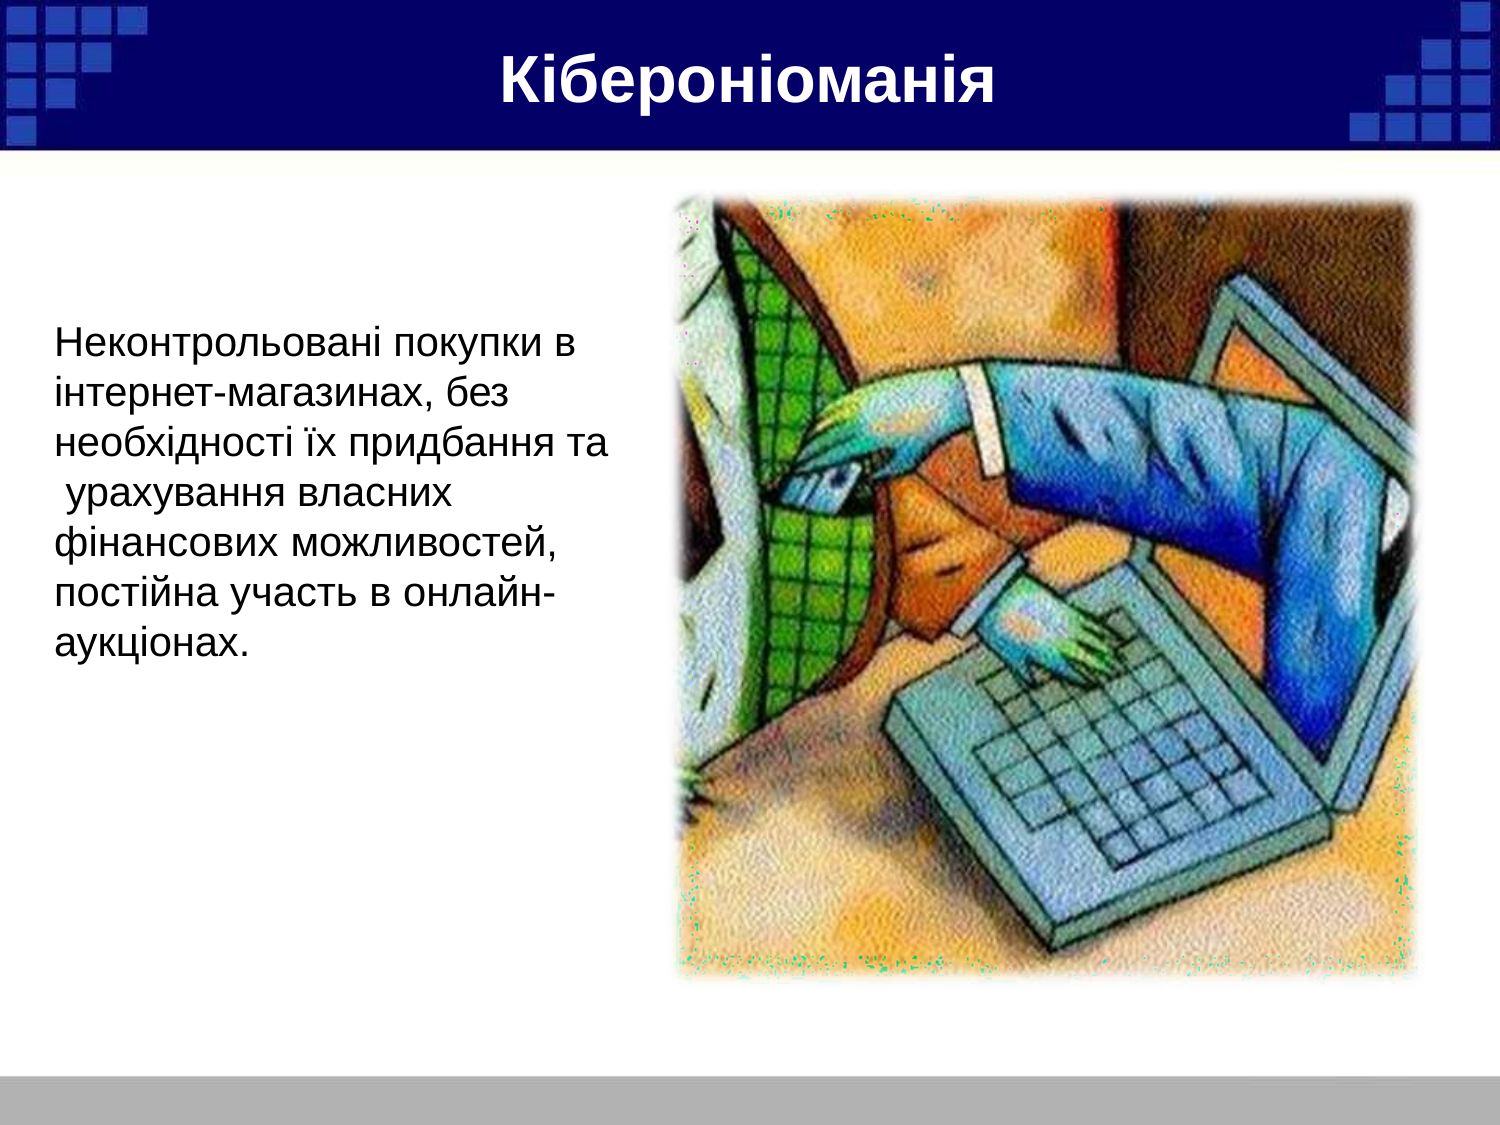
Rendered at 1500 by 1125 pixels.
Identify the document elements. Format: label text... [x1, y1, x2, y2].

text_box Неконтрольовані покупки в інтернет-магазинах, без необхідності їх придбання та урахування власних фінансових можливостей, постійна участь в онлайн- аукціонах. [52, 312, 615, 665]
picture [0, 0, 1500, 1125]
text_box [667, 188, 1427, 989]
title Кібероніоманія [497, 33, 1003, 224]
